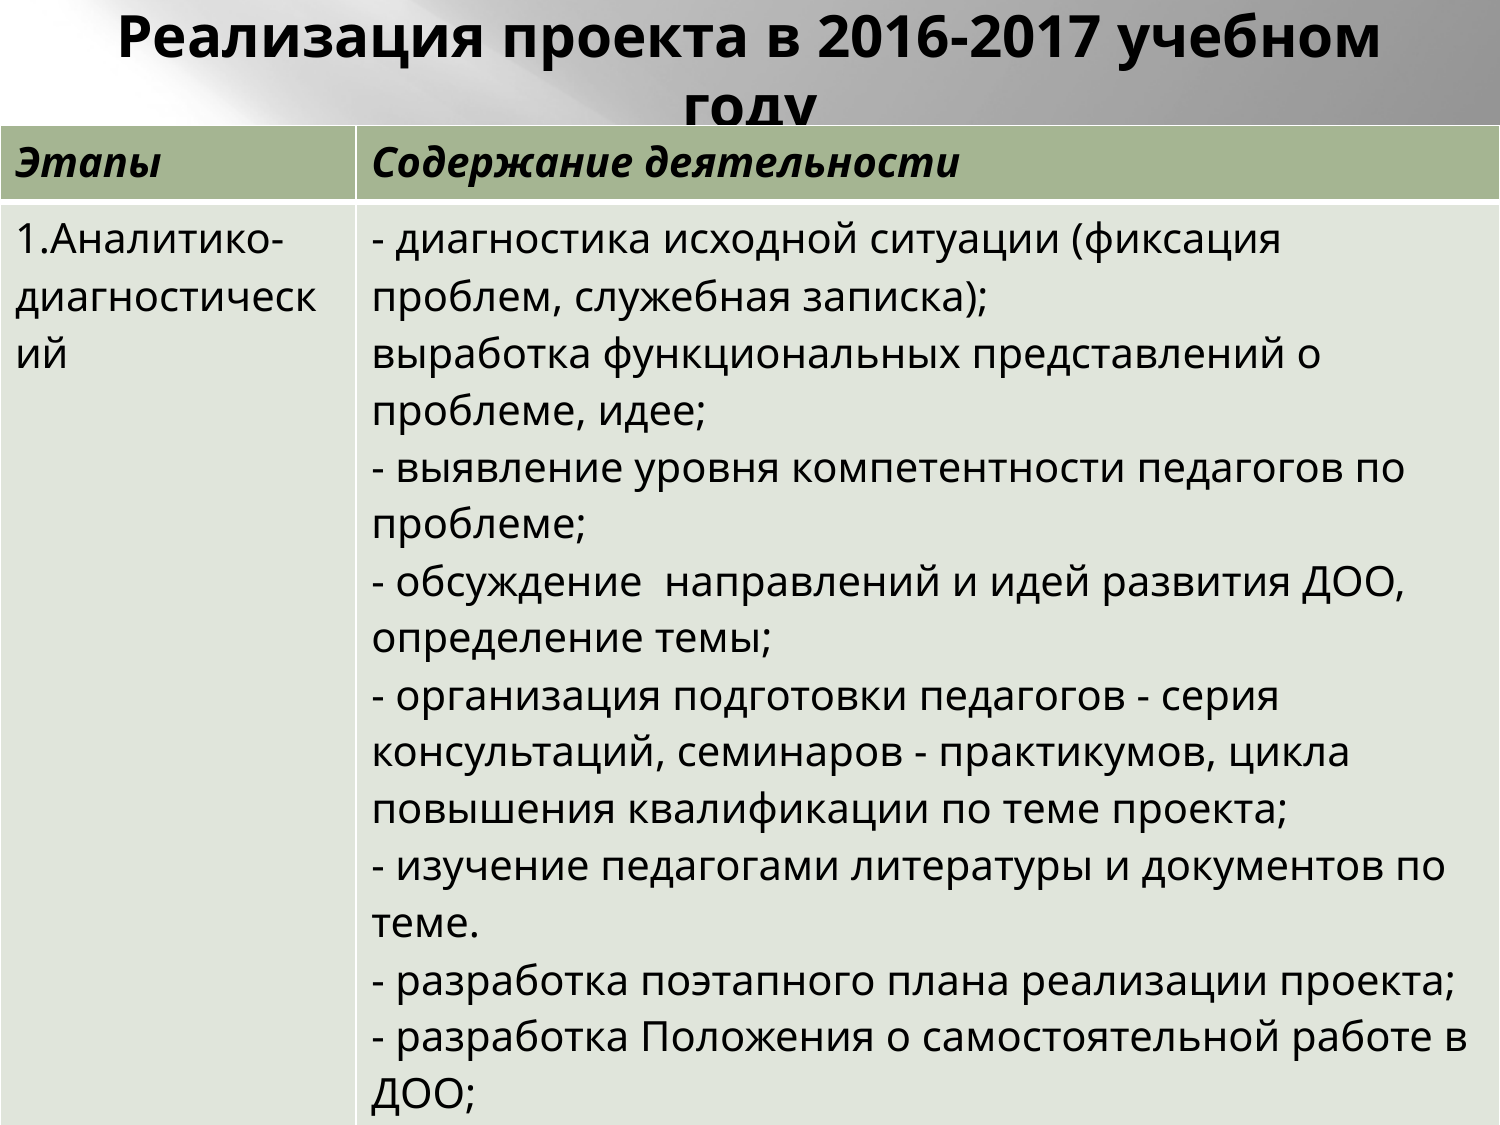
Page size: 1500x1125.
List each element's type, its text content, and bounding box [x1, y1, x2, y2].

title Реализация проекта в 2016-2017 учебном году [75, 0, 1425, 125]
table_cell 1.Аналитико-диагностический [1, 205, 355, 1125]
table_header Этапы [1, 126, 355, 199]
table_cell - диагностика исходной ситуации (фиксация проблем, служебная записка); выработка функциональных представлений о проблеме, идее; - выявление уровня компетентности педагогов по проблеме; - обсуждение направлений и идей развития ДОО, определение темы; - организация подготовки педагогов - серия консультаций, семинаров - практикумов, цикла повышения квалификации по теме проекта; - изучение педагогами литературы и документов по теме. - разработка поэтапного плана реализации проекта; - разработка Положения о самостоятельной работе в ДОО; - внесение корректив в ООП ДО и годовой план ; - комплектование комплекса справочных пособий, информационных материалов по программе «Уральская инженерная школа», в т.ч. электронные носители и Интернет. [357, 205, 1499, 1125]
table_header Содержание деятельности [357, 126, 1499, 199]
